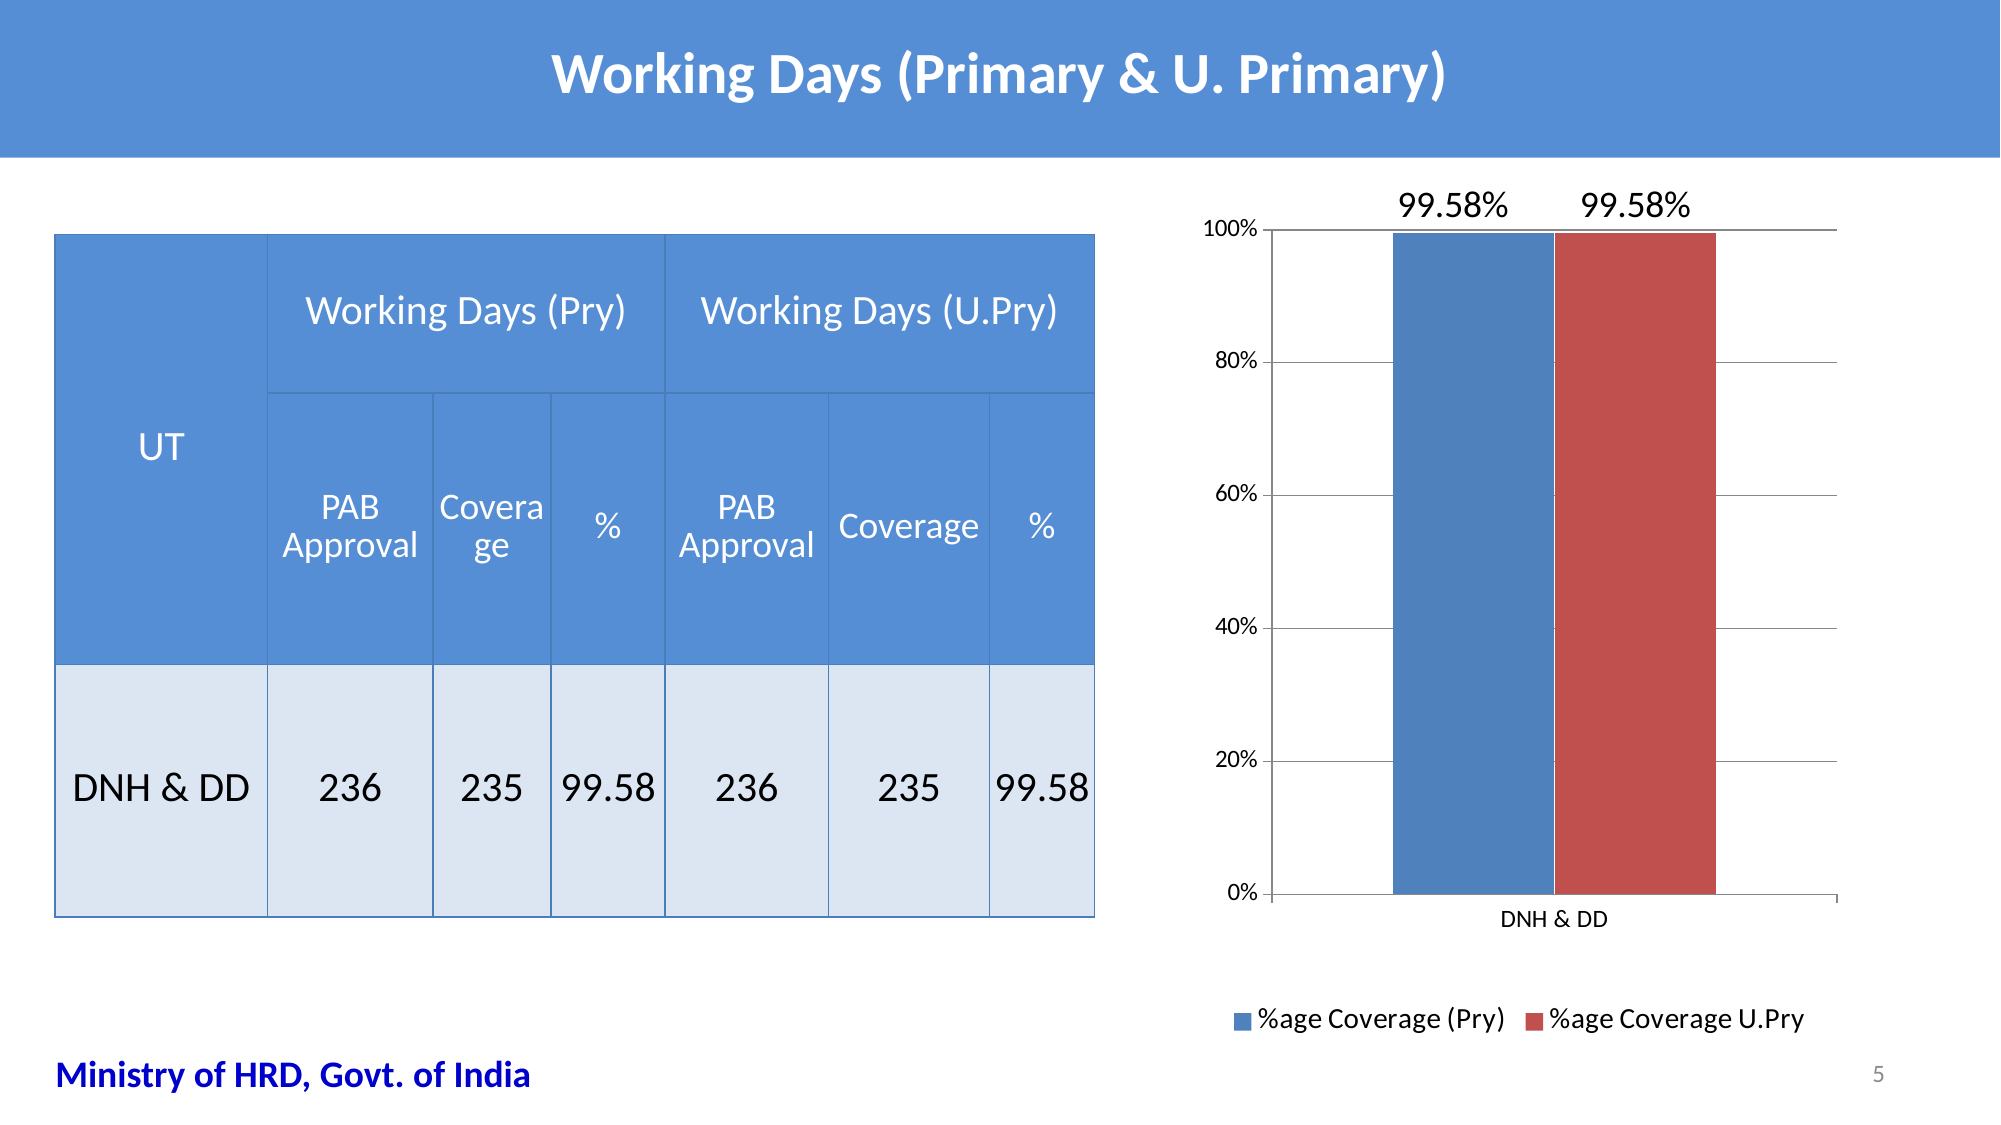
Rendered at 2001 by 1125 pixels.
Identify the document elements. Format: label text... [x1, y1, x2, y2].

table_cell Coverage [829, 394, 989, 664]
table_cell 99.58 [990, 665, 1094, 916]
table_header Working Days (Pry) [268, 235, 664, 392]
table_cell 236 [666, 665, 828, 916]
table_cell PAB Approval [268, 394, 432, 664]
text_box Ministry of HRD, Govt. of India [0, 1042, 588, 1103]
table_cell % [552, 394, 664, 664]
table_cell PAB Approval [666, 394, 828, 664]
table_header Working Days (U.Pry) [666, 235, 1094, 392]
table_cell % [990, 394, 1094, 664]
table_cell Coverage [434, 394, 550, 664]
table_header UT [56, 235, 267, 664]
chart [1176, 172, 1863, 1043]
table_cell 236 [268, 665, 432, 916]
table_cell 99.58 [552, 665, 664, 916]
title Working Days (Primary & U. Primary) [0, 0, 2000, 158]
table_cell DNH & DD [56, 665, 267, 916]
slide_number 5 [1433, 1042, 1900, 1103]
table_cell 235 [829, 665, 989, 916]
table_cell 235 [434, 665, 550, 916]
